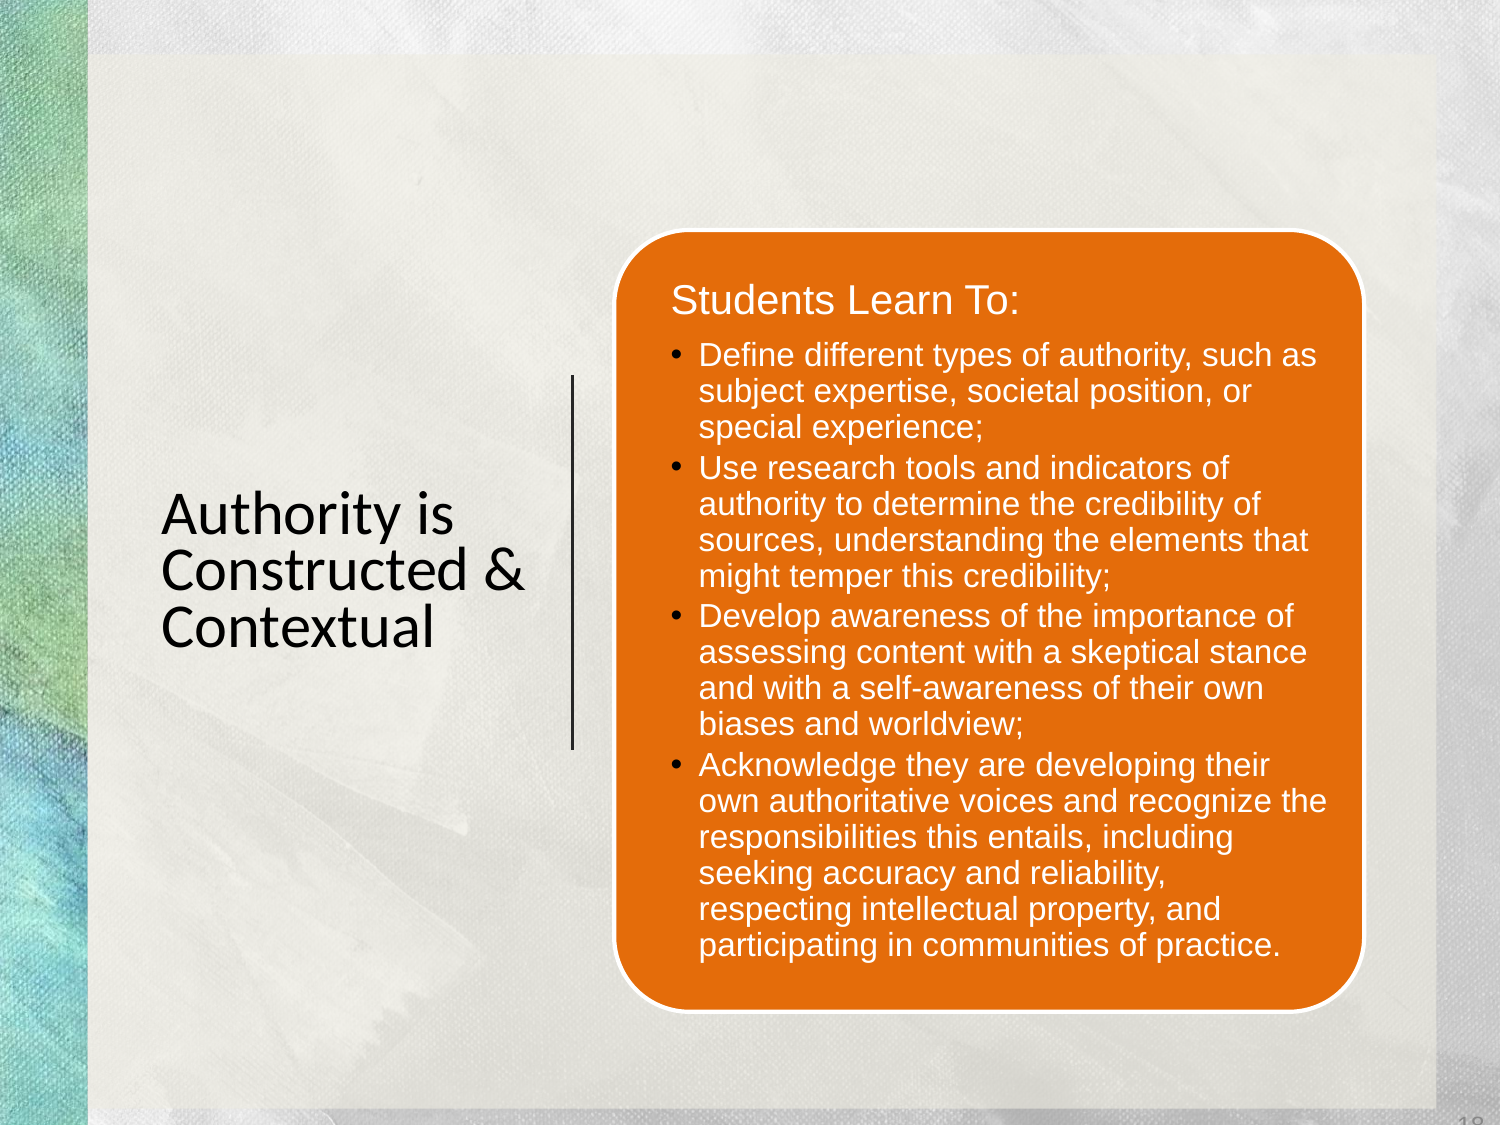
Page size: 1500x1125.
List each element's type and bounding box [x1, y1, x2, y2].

text_box [0, 0, 1500, 1125]
text_box [613, 229, 1365, 1013]
